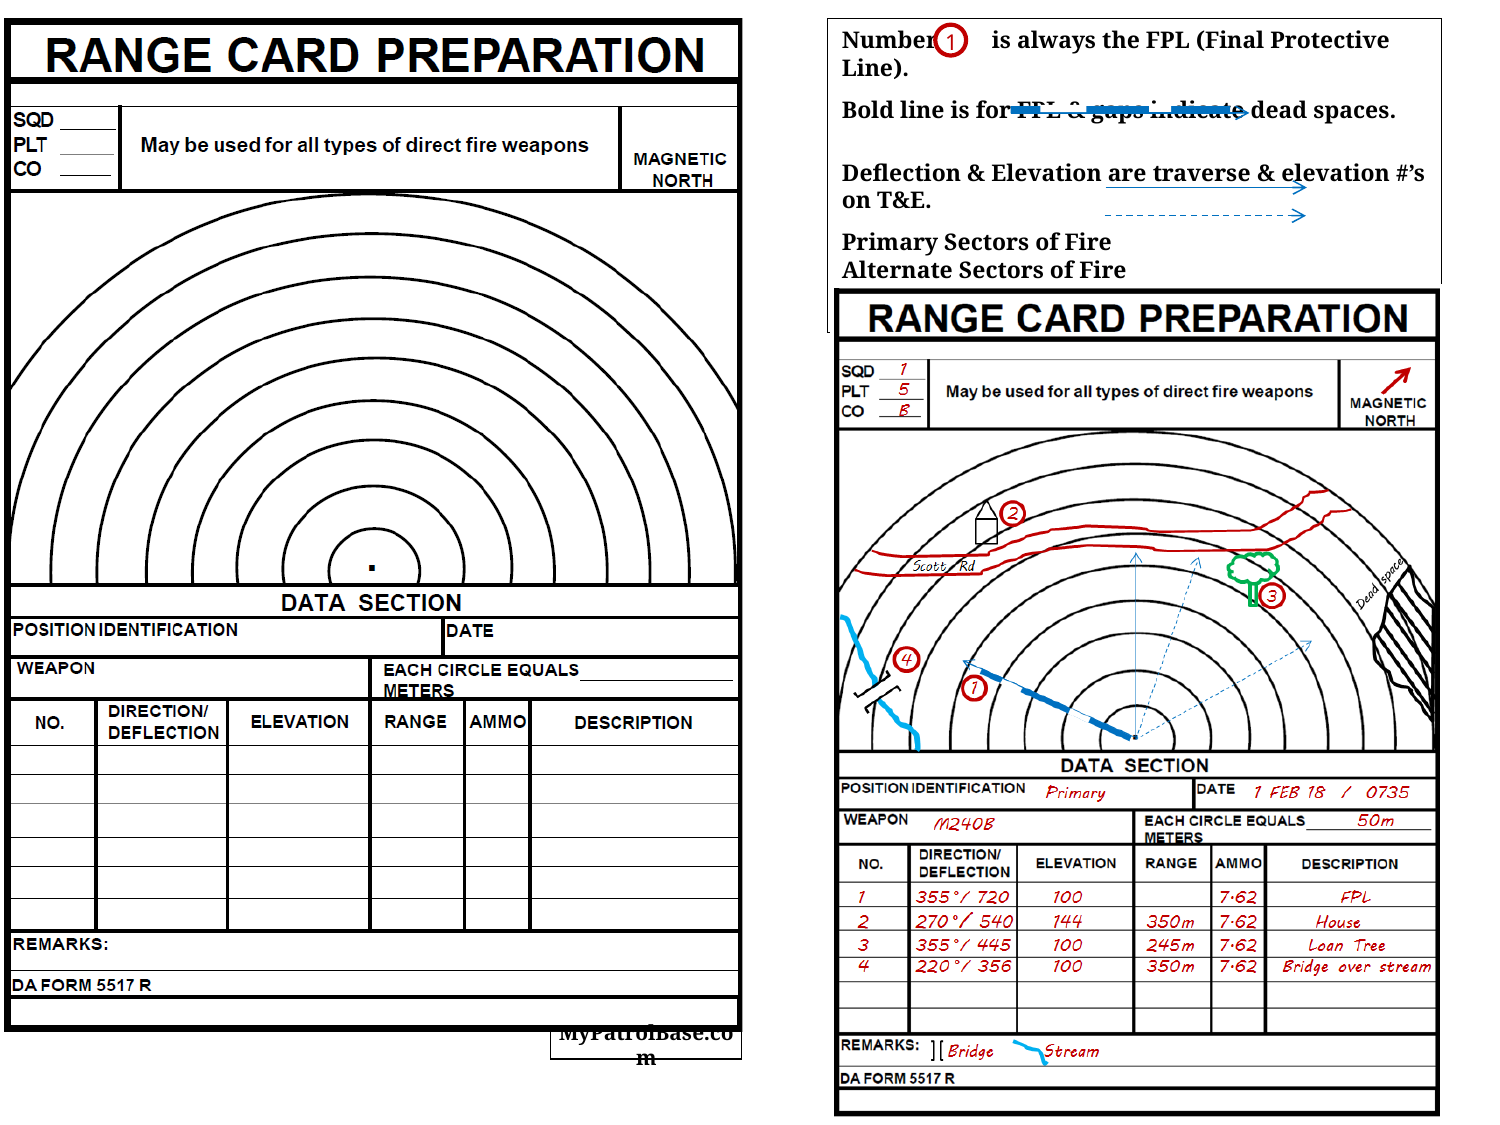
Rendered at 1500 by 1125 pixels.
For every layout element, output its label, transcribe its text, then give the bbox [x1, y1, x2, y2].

text_box MyPatrolBase.com [550, 1042, 742, 1060]
picture [830, 283, 1442, 1121]
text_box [930, 21, 967, 64]
text_box Number is always the FPL (Final Protective Line). Bold line is for FPL & gaps indicate dead spaces. Deflection & Elevation are traverse & elevation #’s on T&E. Primary Sectors of Fire Alternate Sectors of Fire Color doesn’t matter. [827, 18, 1442, 285]
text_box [1104, 187, 1308, 216]
picture [3, 17, 743, 1035]
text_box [1010, 104, 1250, 114]
